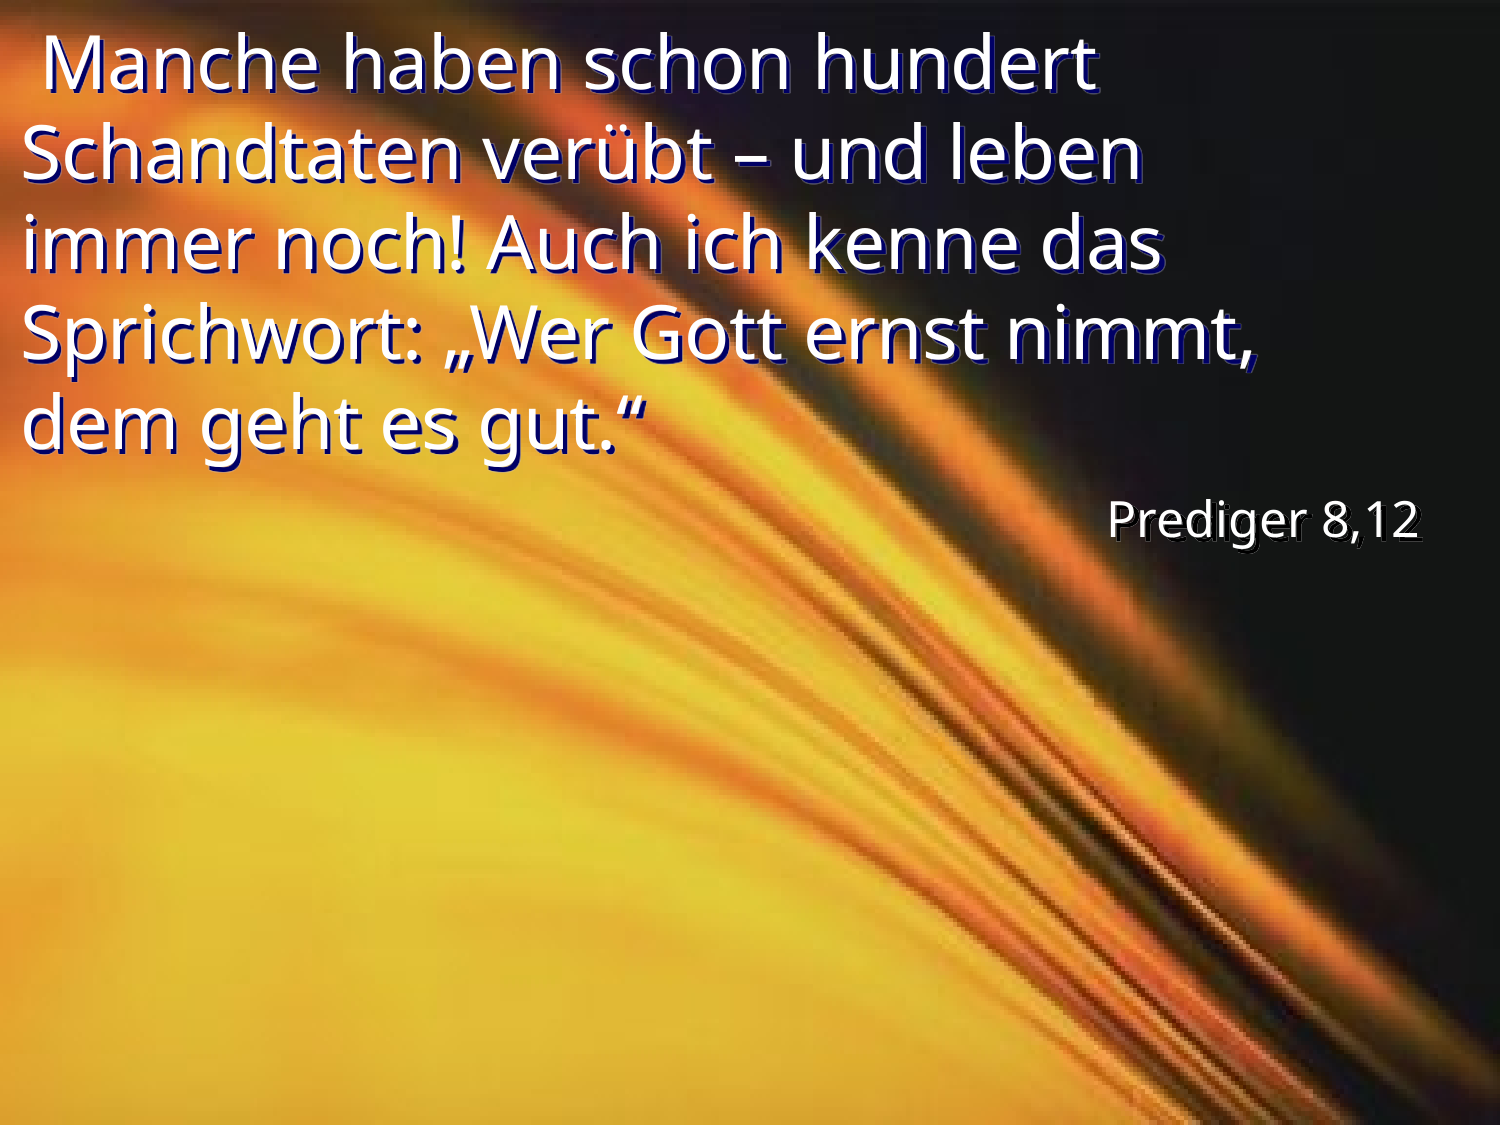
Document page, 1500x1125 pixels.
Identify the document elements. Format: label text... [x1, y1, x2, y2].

text_box Prediger 8,12 [123, 479, 1436, 555]
title Manche haben schon hundert Schandtaten verübt – und leben immer noch! Auch ich kenne das Sprichwort: „Wer Gott ernst nimmt, dem geht es gut.“ [5, 6, 1400, 473]
picture [0, 0, 1500, 1125]
